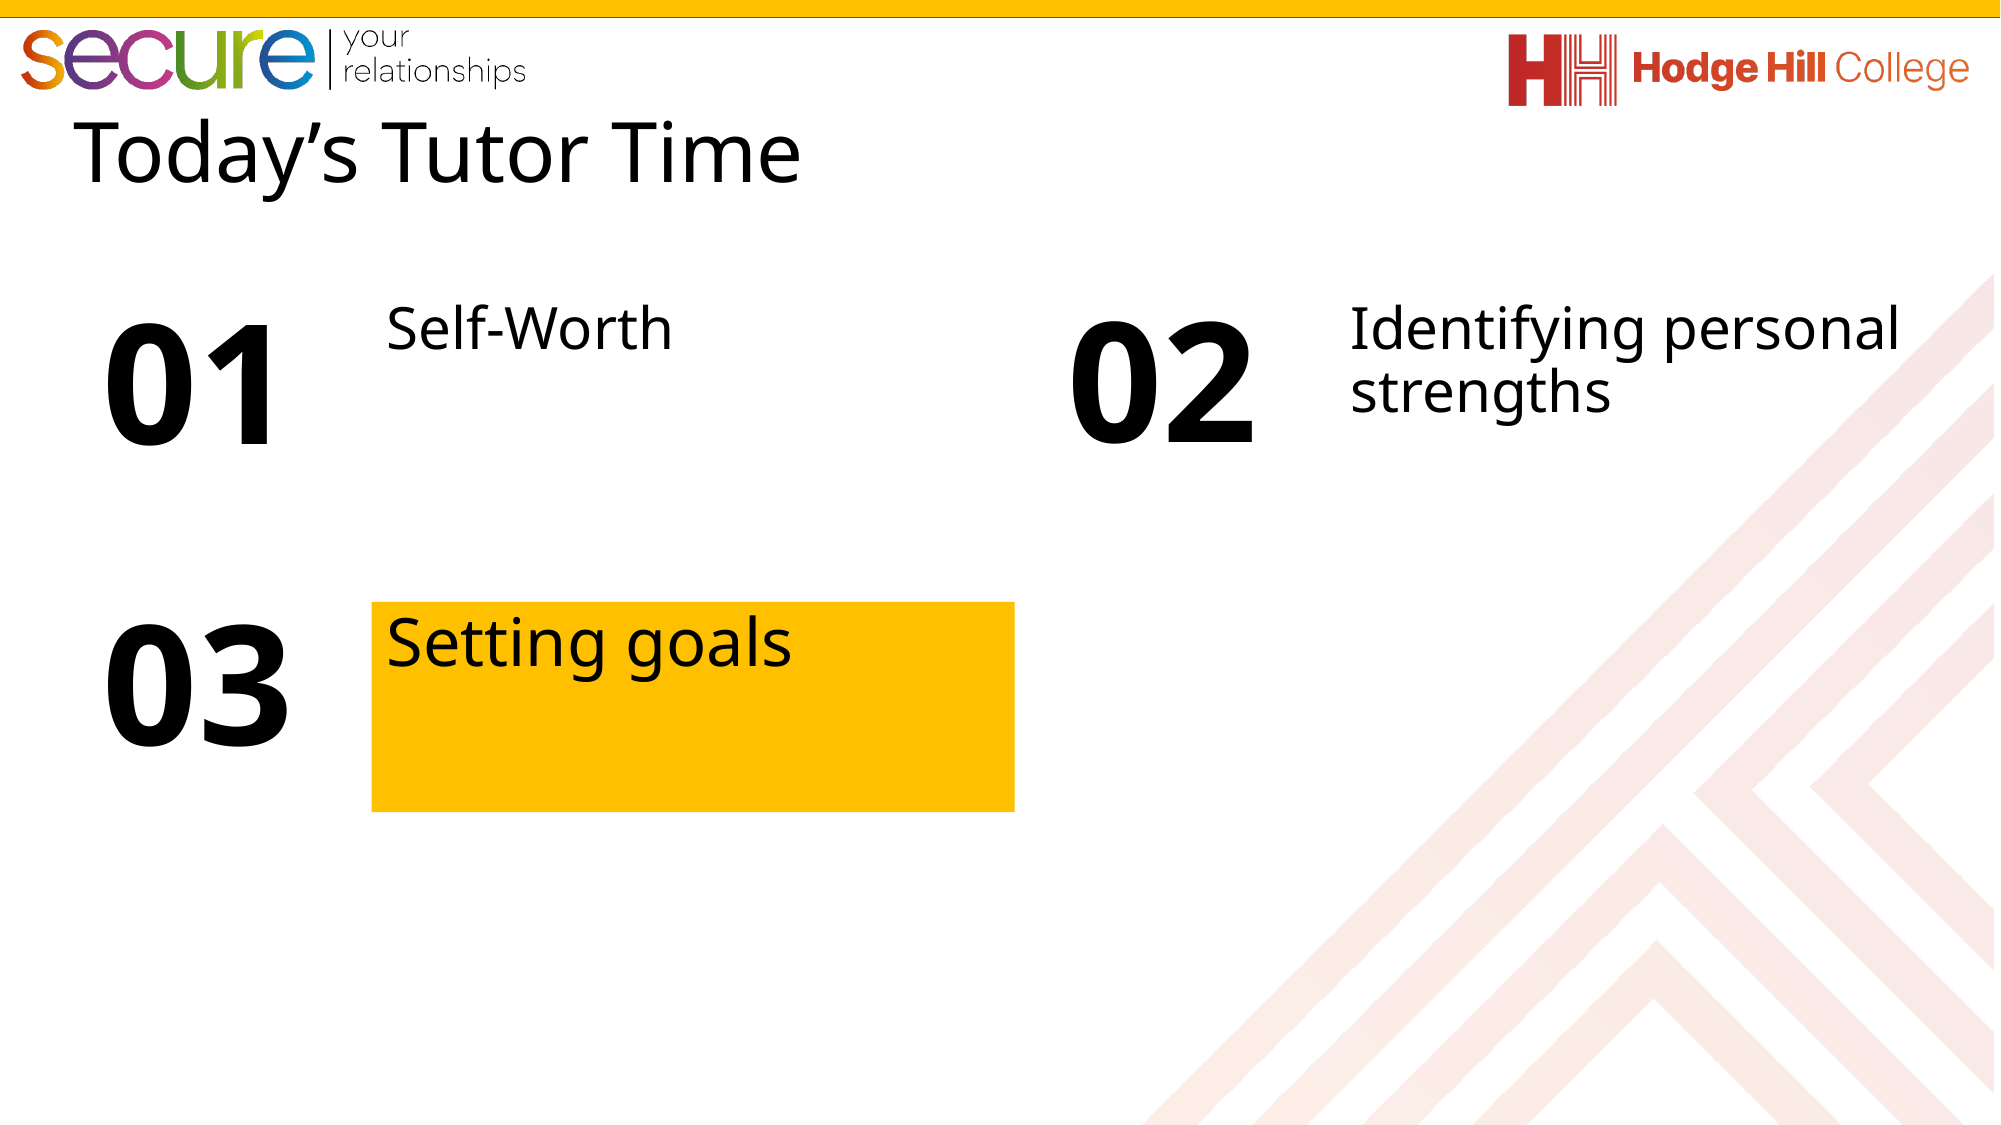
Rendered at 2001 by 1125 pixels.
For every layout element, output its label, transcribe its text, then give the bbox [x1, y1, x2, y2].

list Self-Worth [371, 292, 1015, 503]
picture [1508, 34, 1969, 106]
list Setting goals [371, 601, 1015, 813]
list Identifying personal strengths [1335, 292, 1956, 503]
picture [21, 29, 525, 90]
